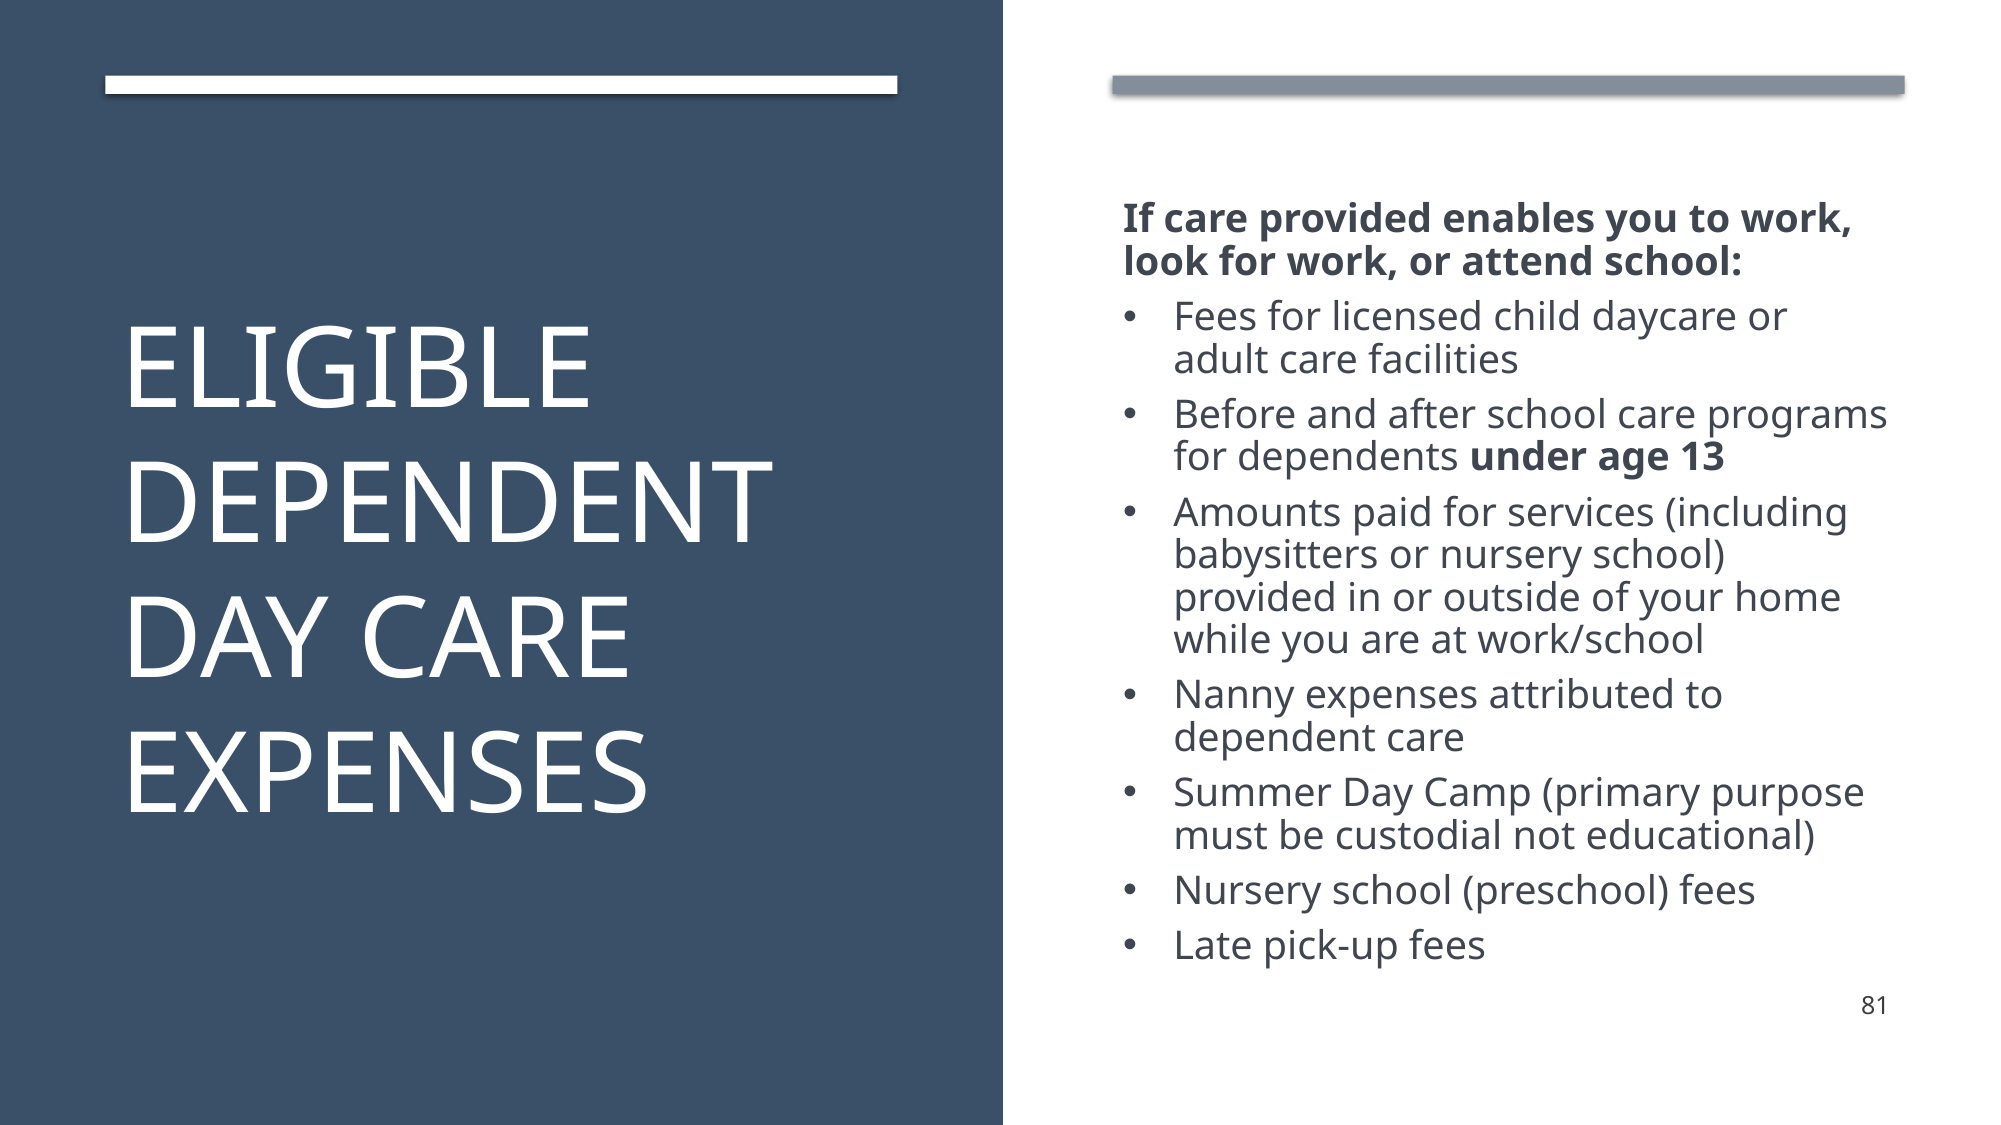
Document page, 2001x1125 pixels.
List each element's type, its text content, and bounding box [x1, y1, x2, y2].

text_box [0, 0, 1005, 1125]
title Eligible dependent day care expenses [105, 169, 898, 962]
text_box [1112, 74, 1906, 95]
text_box [104, 74, 898, 95]
list If care provided enables you to work, look for work, or attend school: Fees for licensed child daycare or adult care facilities Before and after school care programs for dependents under age 13 Amounts paid for services (including babysitters or nursery school) provided in or outside of your home while you are at work/school Nanny expenses attributed to dependent care Summer Day Camp (primary purpose must be custodial not educational) Nursery school (preschool) fees Late pick-up fees [1108, 169, 1905, 998]
text_box [1005, 0, 2000, 1125]
slide_number 81 [1732, 977, 1905, 1037]
